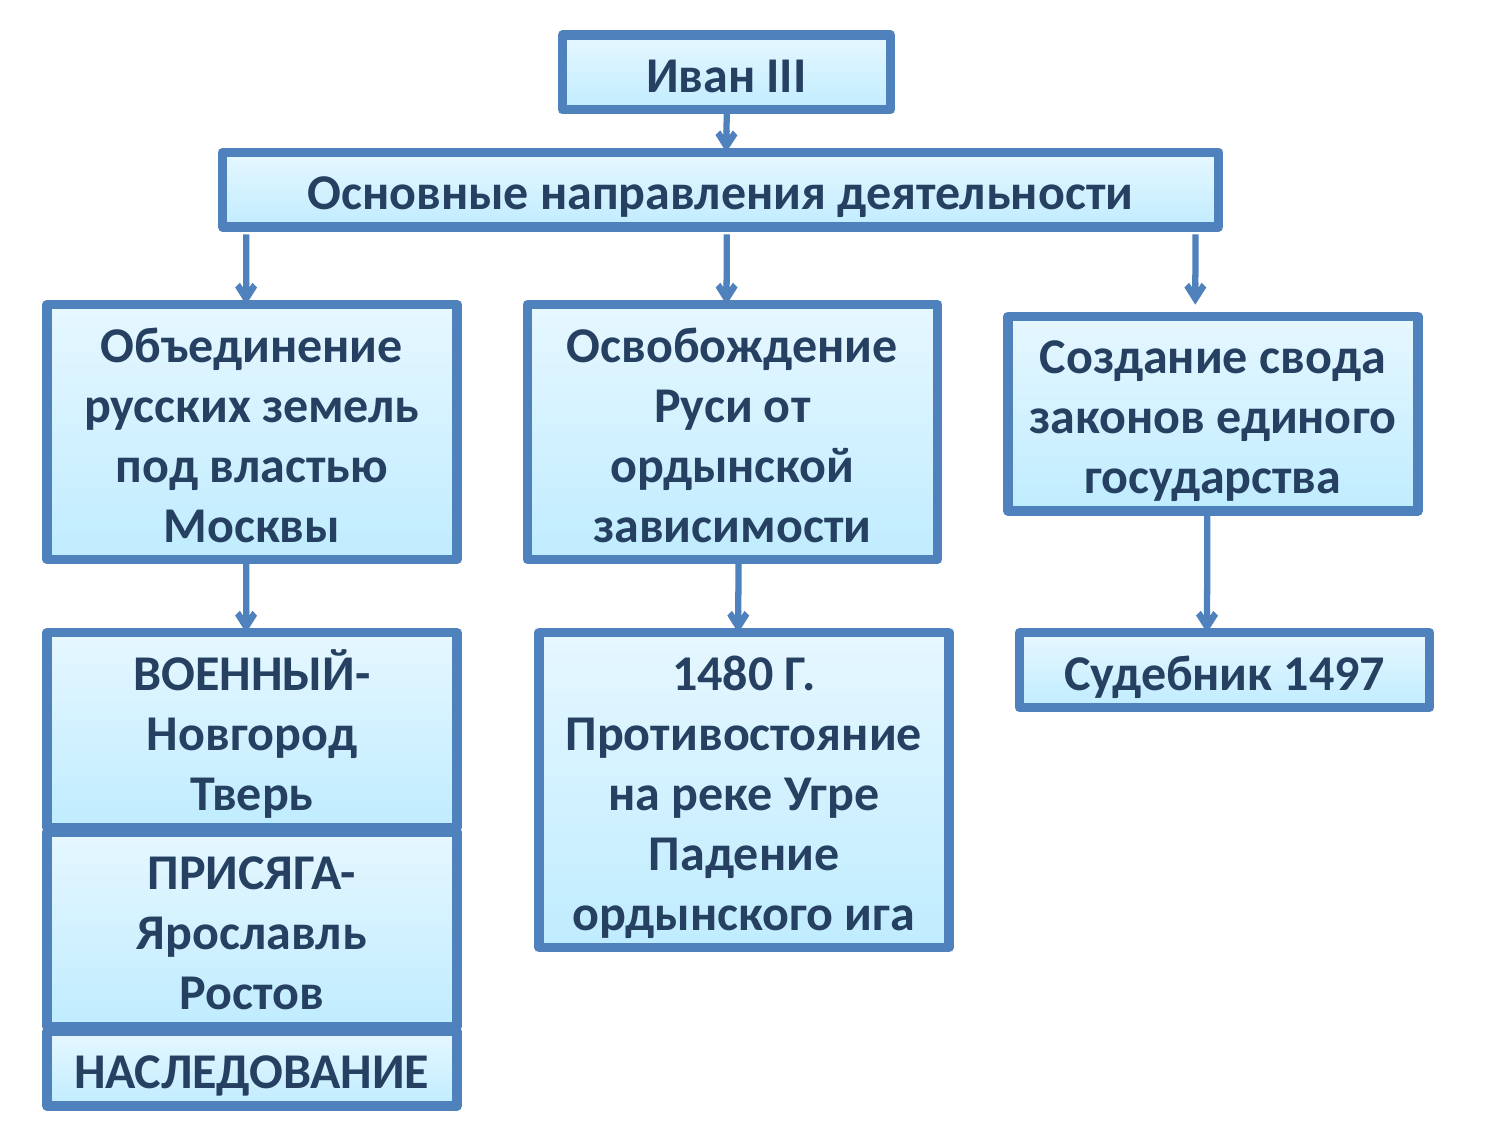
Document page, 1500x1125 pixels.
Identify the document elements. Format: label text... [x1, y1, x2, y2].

text_box Создание свода законов единого государства [1007, 316, 1419, 512]
text_box Судебник 1497 [1019, 632, 1430, 708]
text_box 1480 Г. Противостояние на реке Угре Падение ордынского ига [538, 632, 950, 948]
text_box НАСЛЕДОВАНИЕ [46, 1030, 458, 1107]
text_box Освобождение Руси от ордынской зависимости [527, 304, 938, 560]
text_box Иван III [562, 34, 891, 111]
text_box Объединение русских земель под властью Москвы [46, 304, 458, 560]
text_box ПРИСЯГА-Ярославль Ростов [46, 831, 458, 1027]
text_box Основные направления деятельности [222, 152, 1219, 228]
text_box ВОЕННЫЙ- Новгород Тверь [46, 632, 458, 828]
